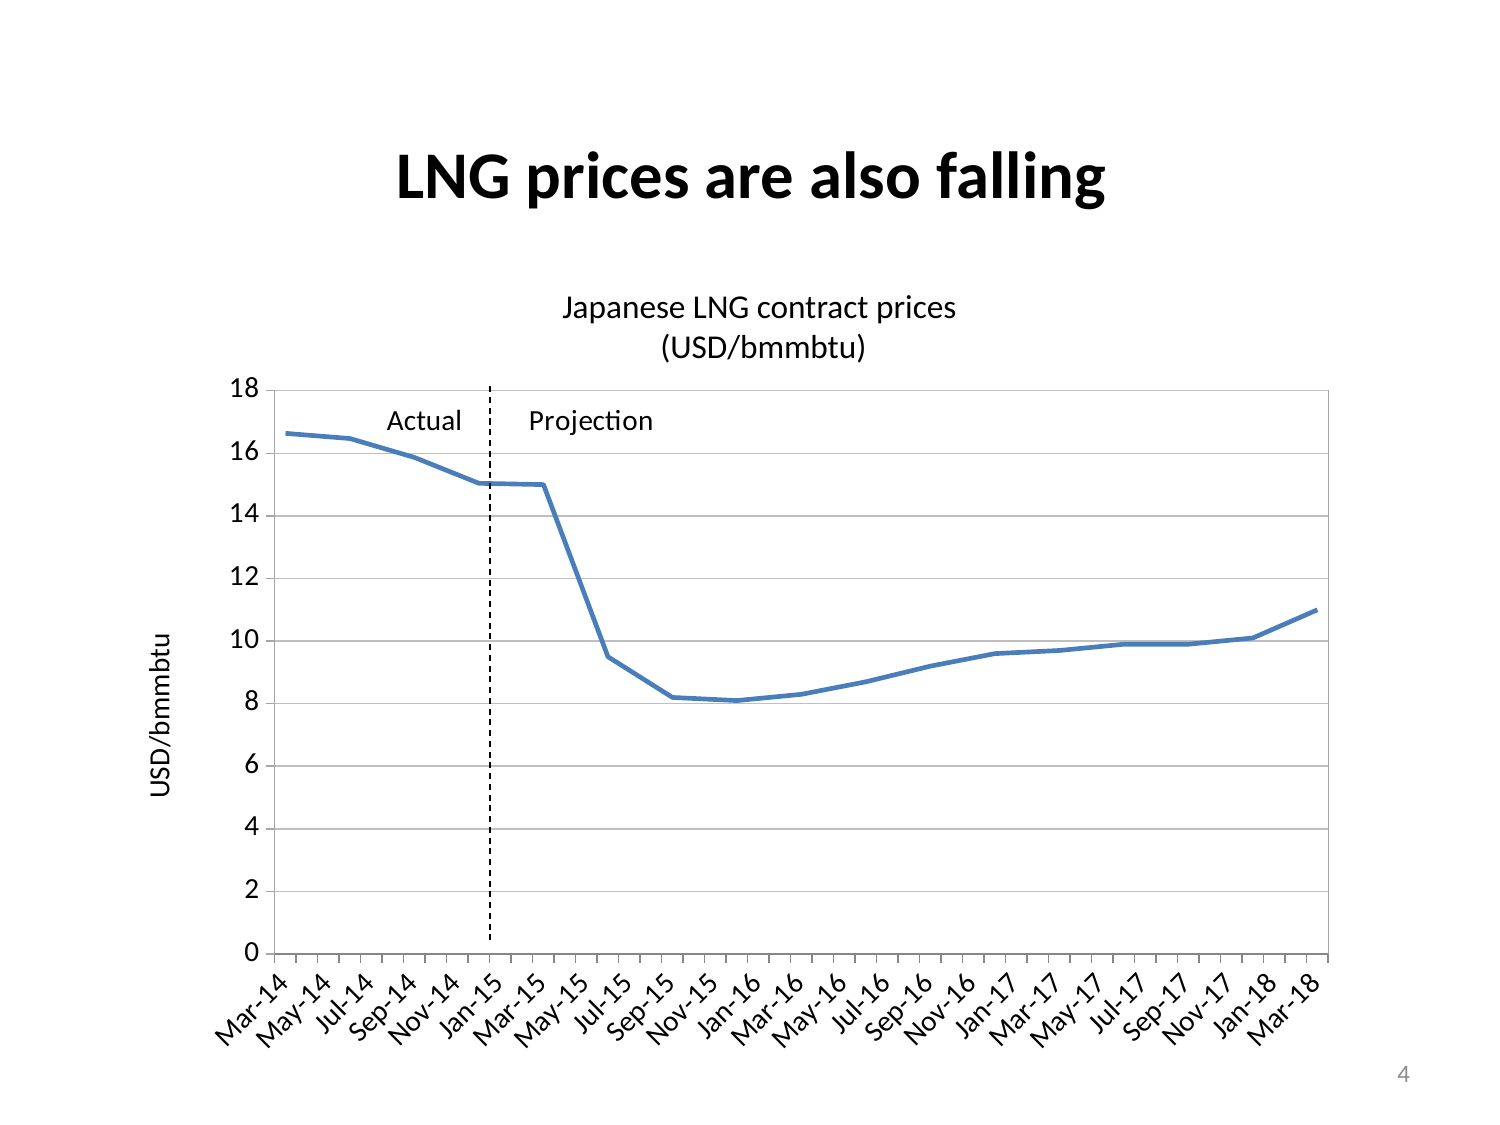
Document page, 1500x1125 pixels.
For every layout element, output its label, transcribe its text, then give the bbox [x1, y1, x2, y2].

title Japanese LNG contract prices (USD/bmmbtu) [88, 278, 1439, 372]
slide_number 4 [1074, 1042, 1425, 1103]
text_box LNG prices are also falling [76, 78, 1427, 266]
chart [111, 361, 1354, 1071]
